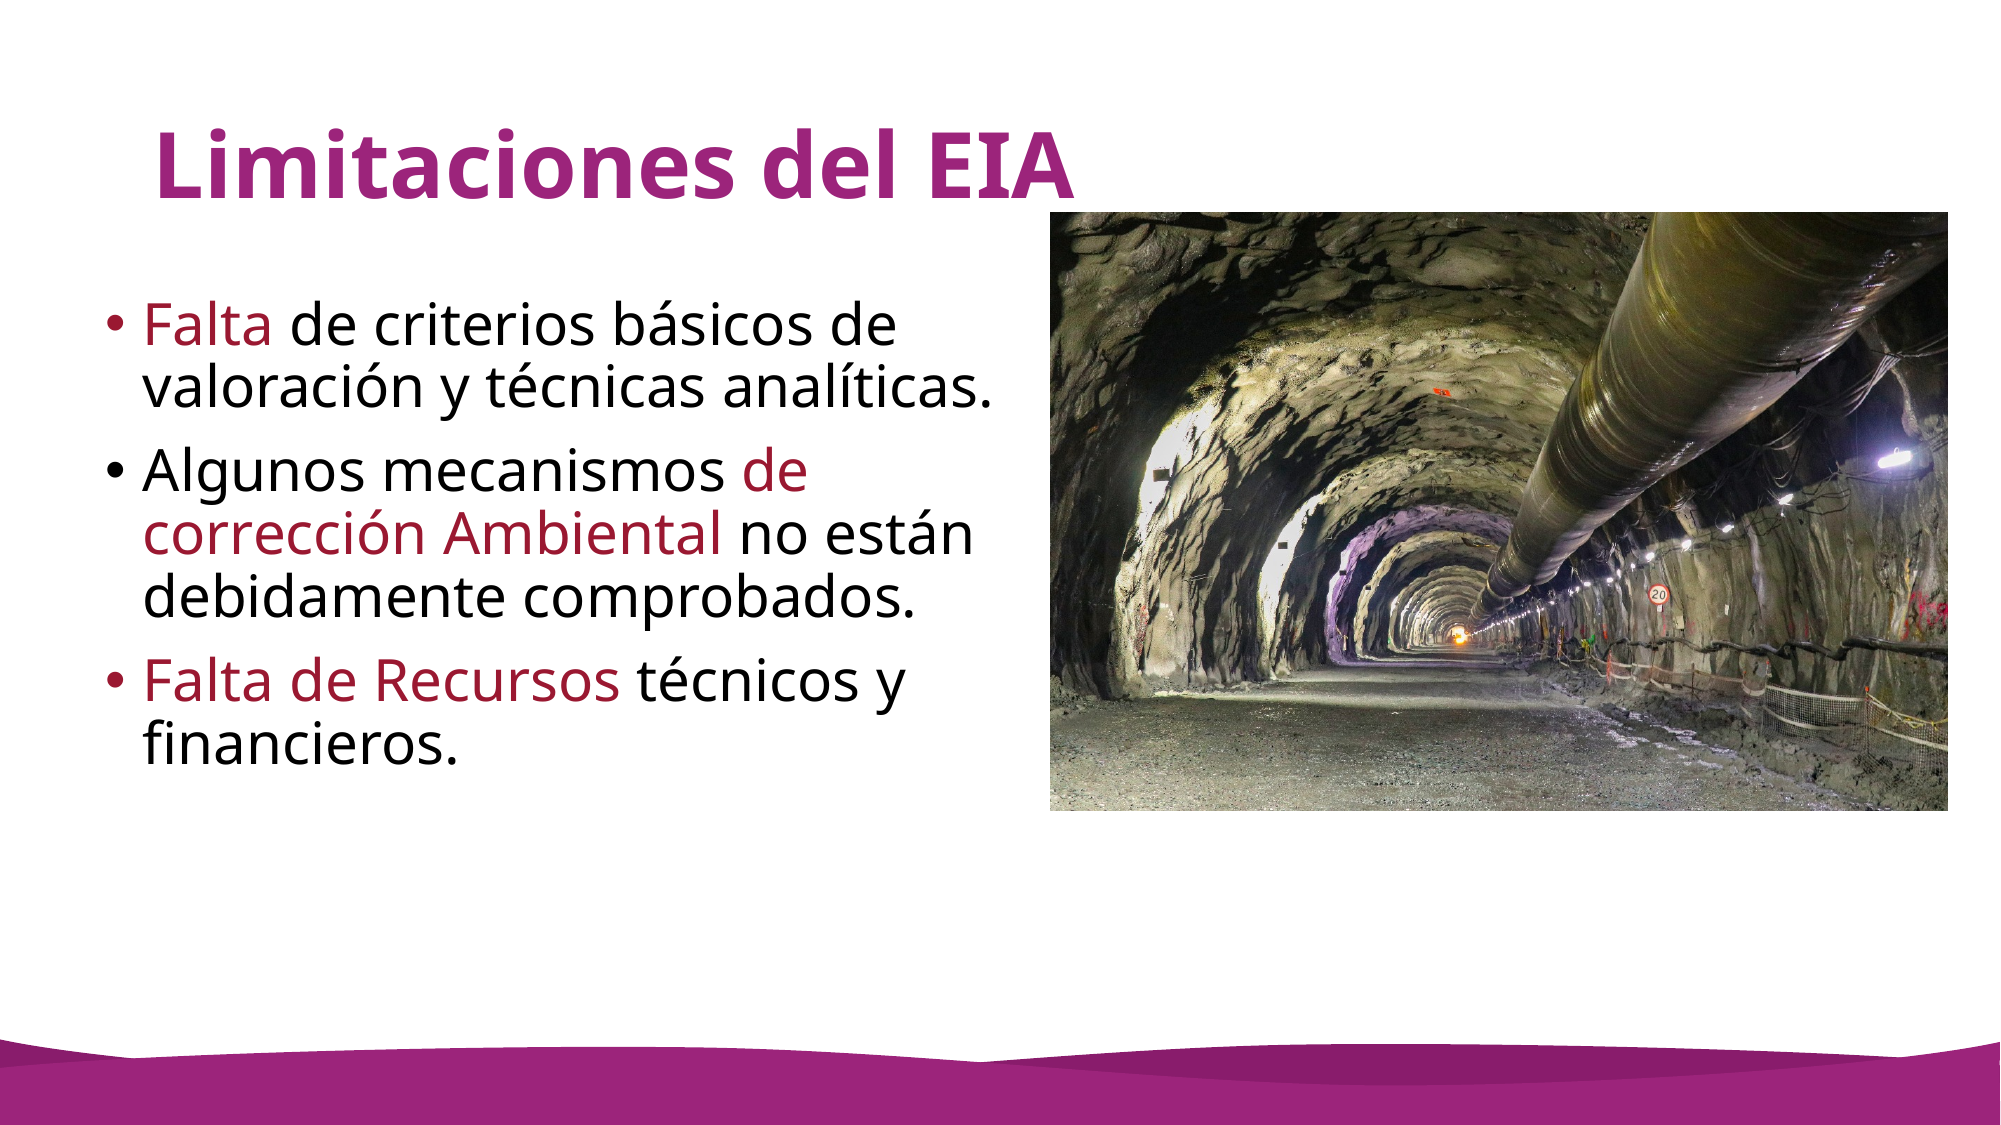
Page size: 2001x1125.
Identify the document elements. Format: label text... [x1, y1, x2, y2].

list Falta de criterios básicos de valoración y técnicas analíticas. Algunos mecanismos de corrección Ambiental no están debidamente comprobados. Falta de Recursos técnicos y financieros. [90, 287, 1050, 1001]
title Limitaciones del EIA [137, 59, 1863, 278]
picture [1049, 212, 1948, 811]
